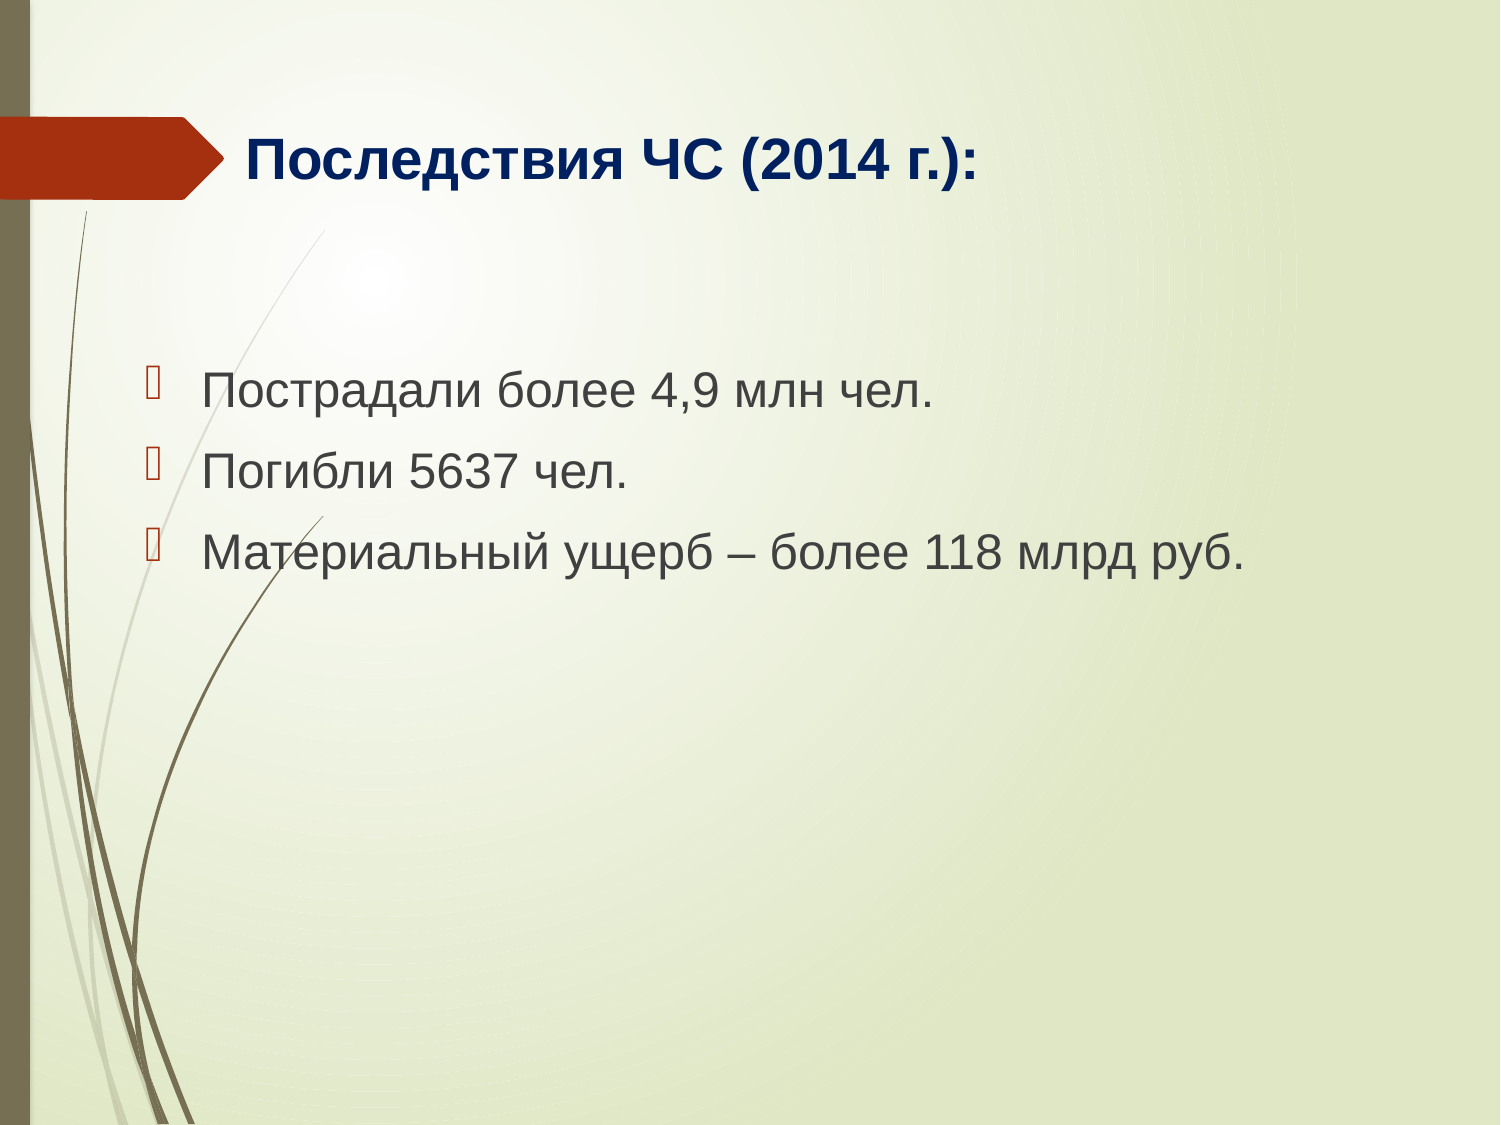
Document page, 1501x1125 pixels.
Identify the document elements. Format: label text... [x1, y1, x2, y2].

title Последствия ЧС (2014 г.): [230, 113, 1046, 209]
list Пострадали более 4,9 млн чел. Погибли 5637 чел. Материальный ущерб – более 118 млрд руб. [129, 349, 1400, 681]
